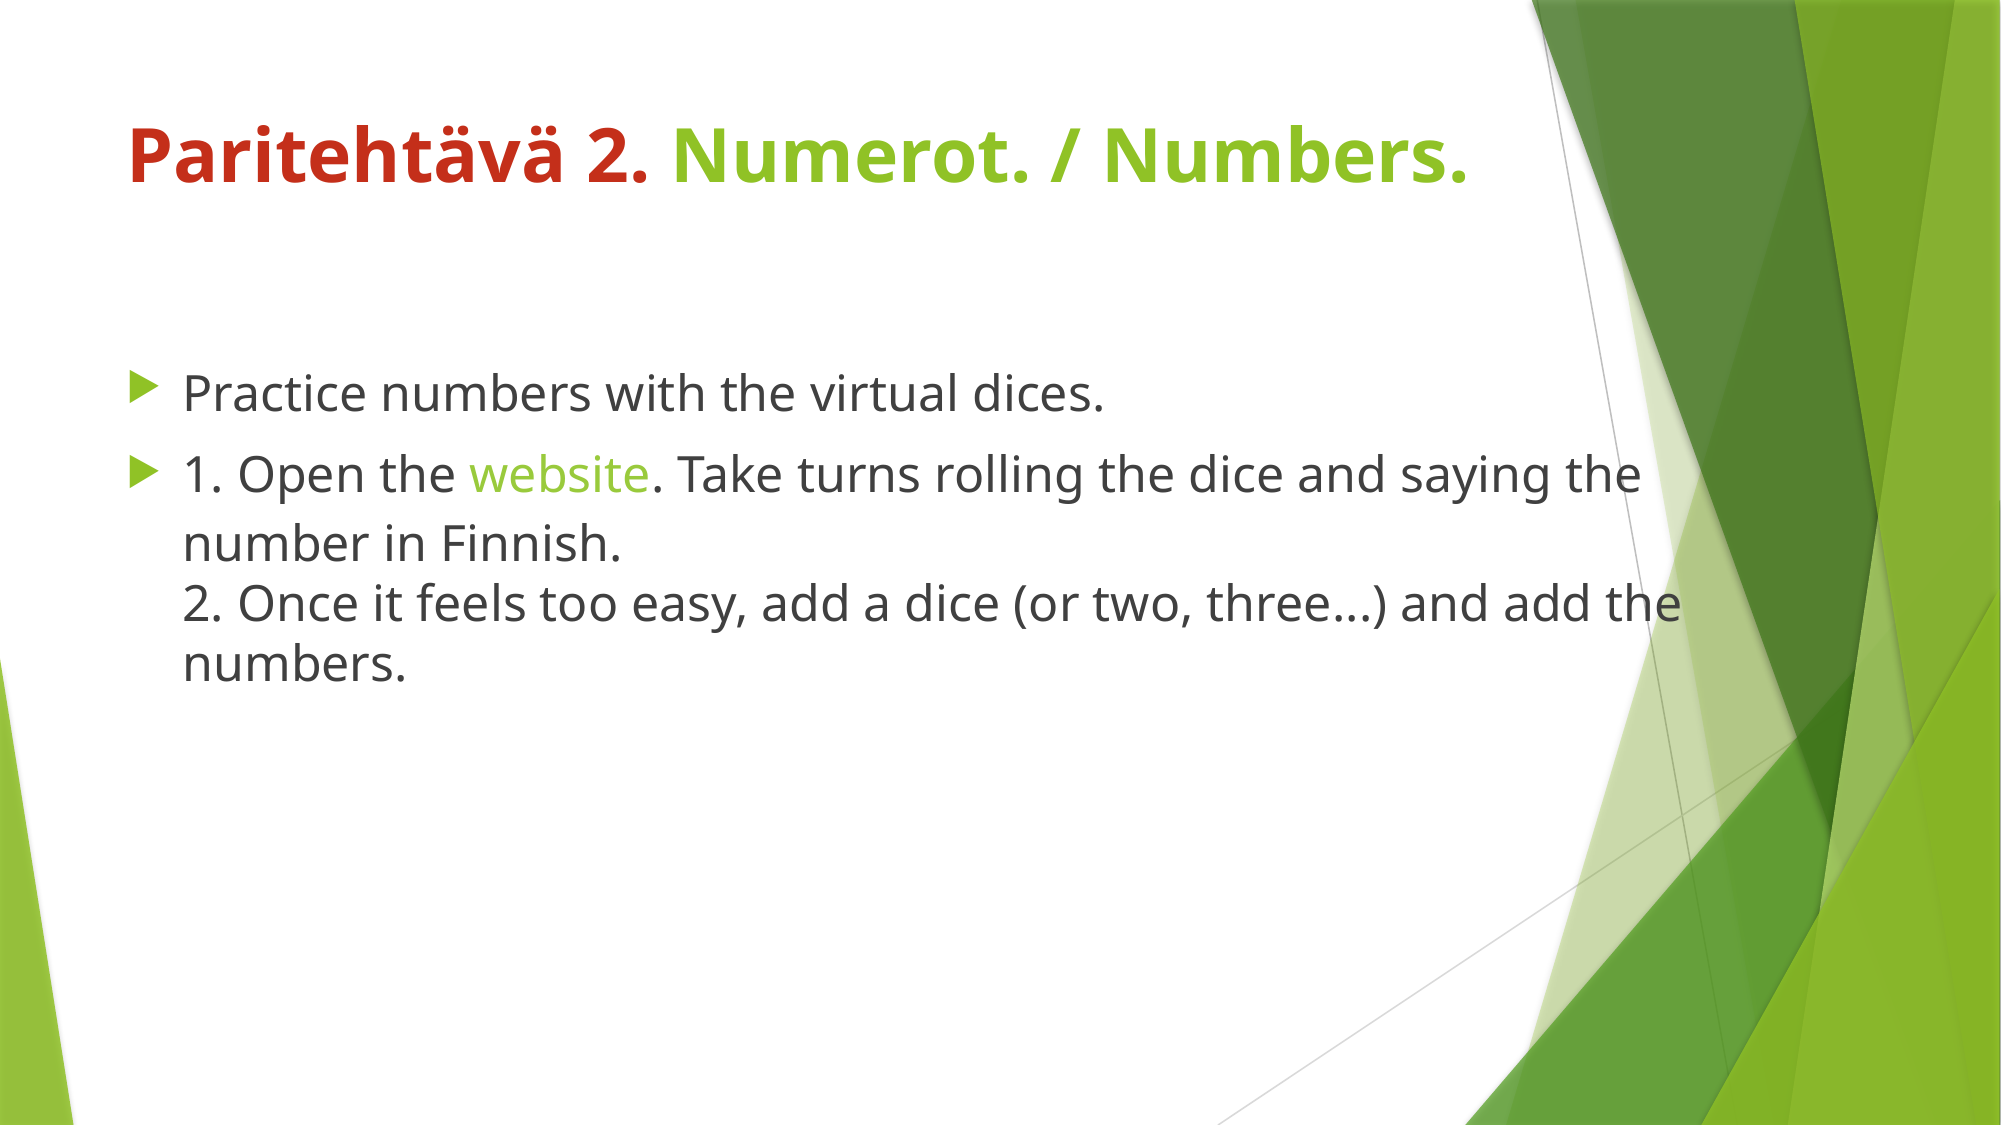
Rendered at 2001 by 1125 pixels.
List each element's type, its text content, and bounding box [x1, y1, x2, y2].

title Paritehtävä 2. Numerot. / Numbers. [111, 99, 1522, 264]
list Practice numbers with the virtual dices. 1. Open the website. Take turns rolling the dice and saying the number in Finnish. 2. Once it feels too easy, add a dice (or two, three...) and add the numbers. [111, 354, 1708, 992]
